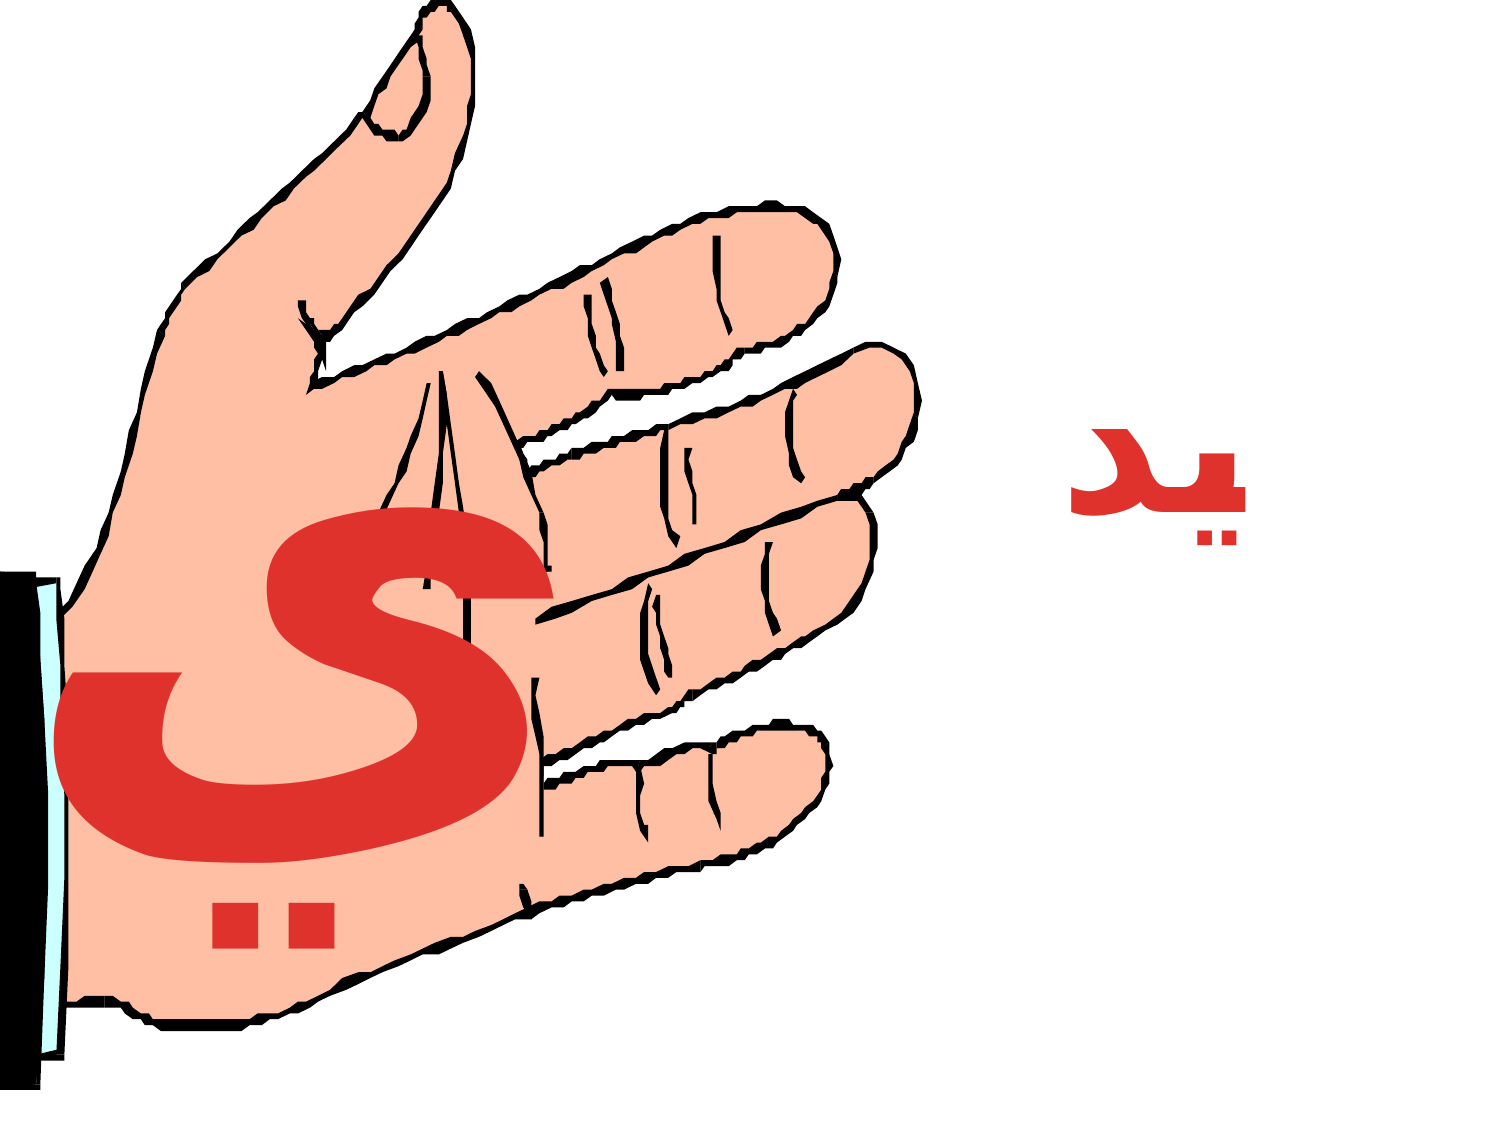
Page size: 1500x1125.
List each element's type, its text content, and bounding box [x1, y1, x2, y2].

picture [0, 0, 927, 1091]
text_box يد [931, 304, 1454, 560]
